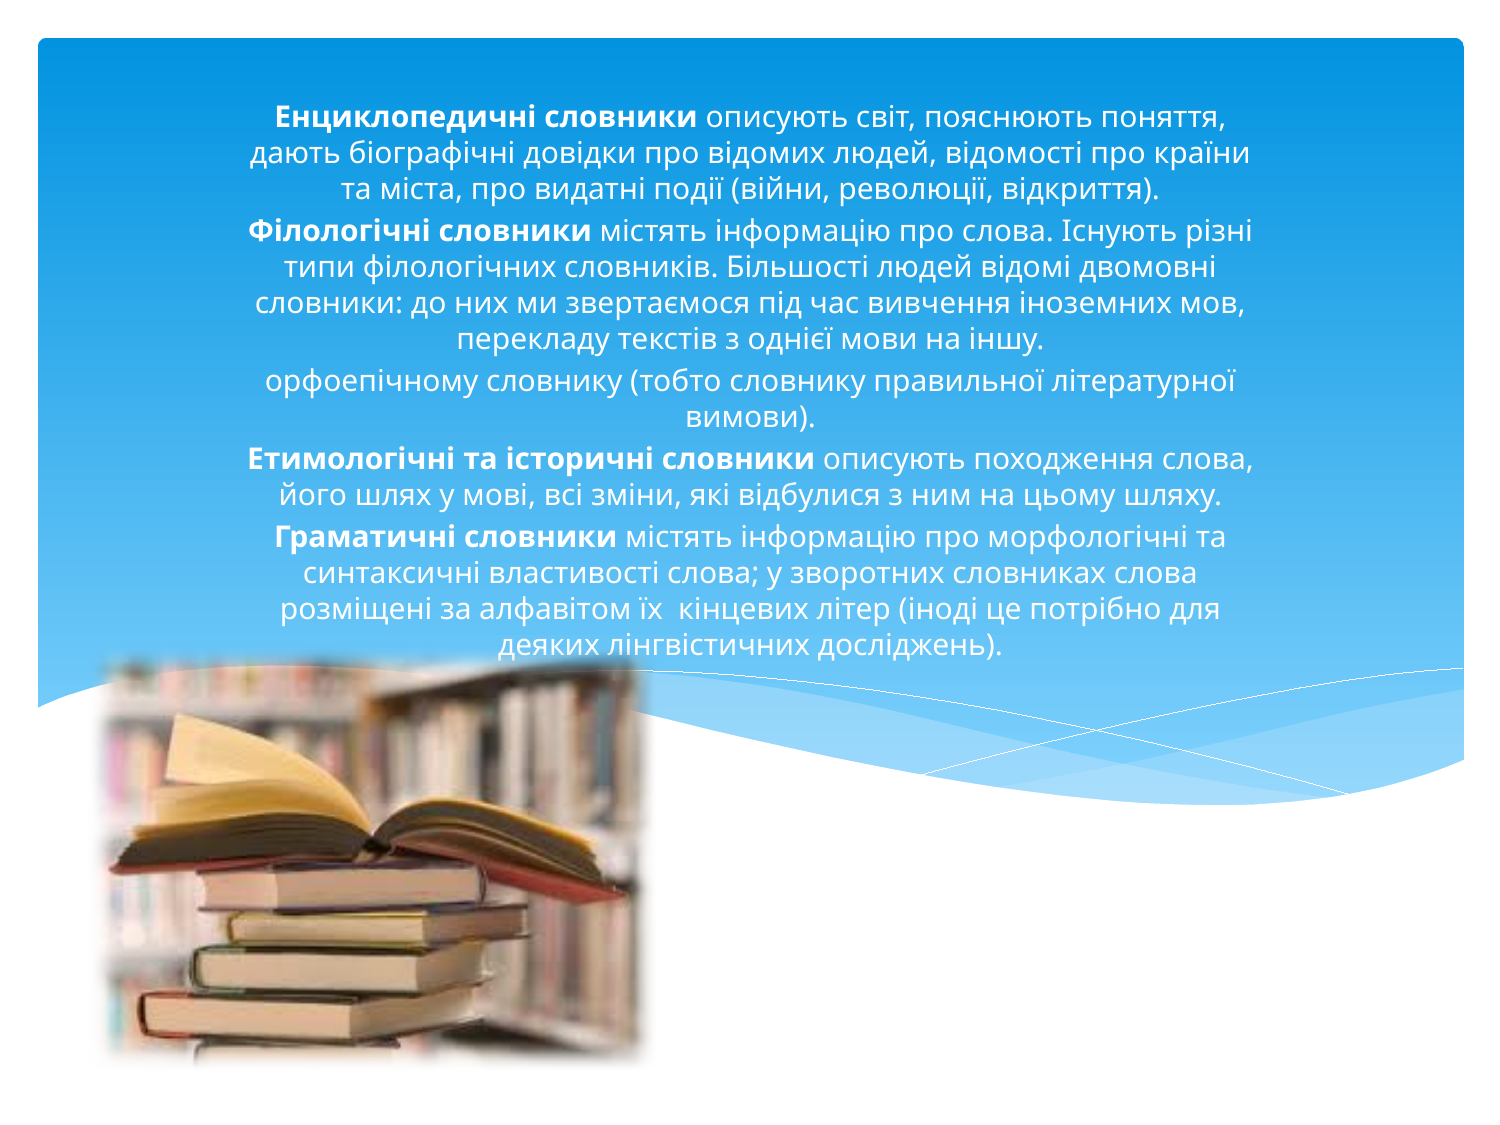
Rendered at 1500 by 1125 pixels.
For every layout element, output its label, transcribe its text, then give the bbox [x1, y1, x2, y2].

list Енциклопедичні словники описують світ, пояснюють поняття, дають біографічні довідки про відомих людей, відомості про країни та міста, про видатні події (війни, революції, відкриття). Філологічні словники містять інформацію про слова. Існують різні типи філологічних словників. Більшості людей відомі двомовні словники: до них ми звертаємося під час вивчення іноземних мов, перекладу текстів з однієї мови на іншу. орфоепічному словнику (тобто словнику правильної літературної вимови). Етимологічні та історичні словники описують походження слова, його шлях у мові, всі зміни, які відбулися з ним на цьому шляху. Граматичні словники містять інформацію про морфологічні та синтаксичні властивості слова; у зворотних словниках слова розміщені за алфавітом їх кінцевих літер (іноді це потрібно для деяких лінгвістичних досліджень). [224, 90, 1278, 705]
picture [88, 644, 657, 1071]
